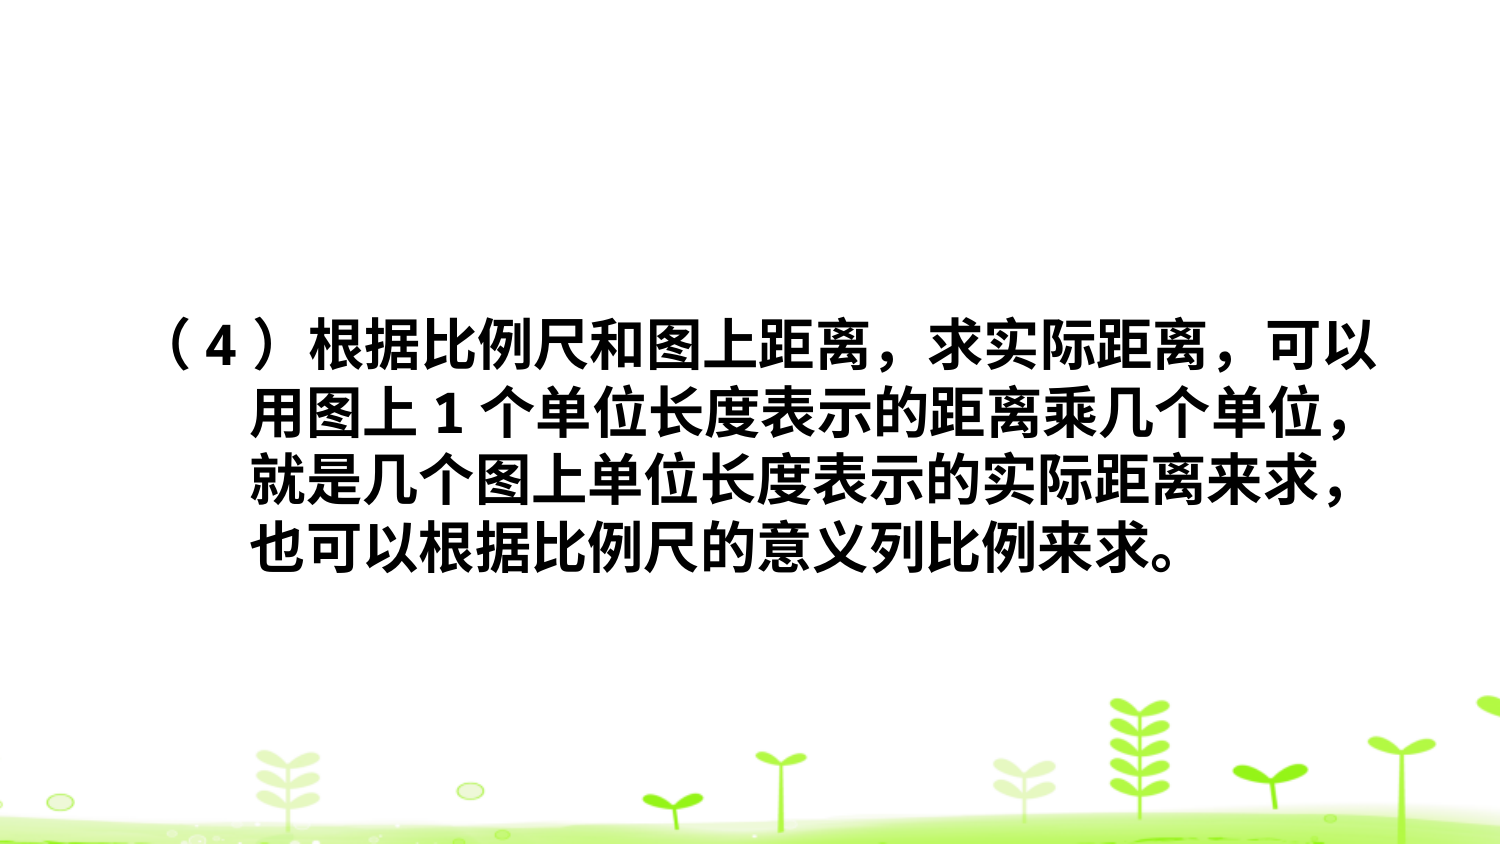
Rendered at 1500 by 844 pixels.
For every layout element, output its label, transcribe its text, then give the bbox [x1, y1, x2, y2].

text_box （4）根据比例尺和图上距离，求实际距离，可以 用图上1个单位长度表示的距离乘几个单位， 就是几个图上单位长度表示的实际距离来求， 也可以根据比例尺的意义列比例来求。 [97, 303, 1402, 586]
picture [0, 0, 1500, 844]
